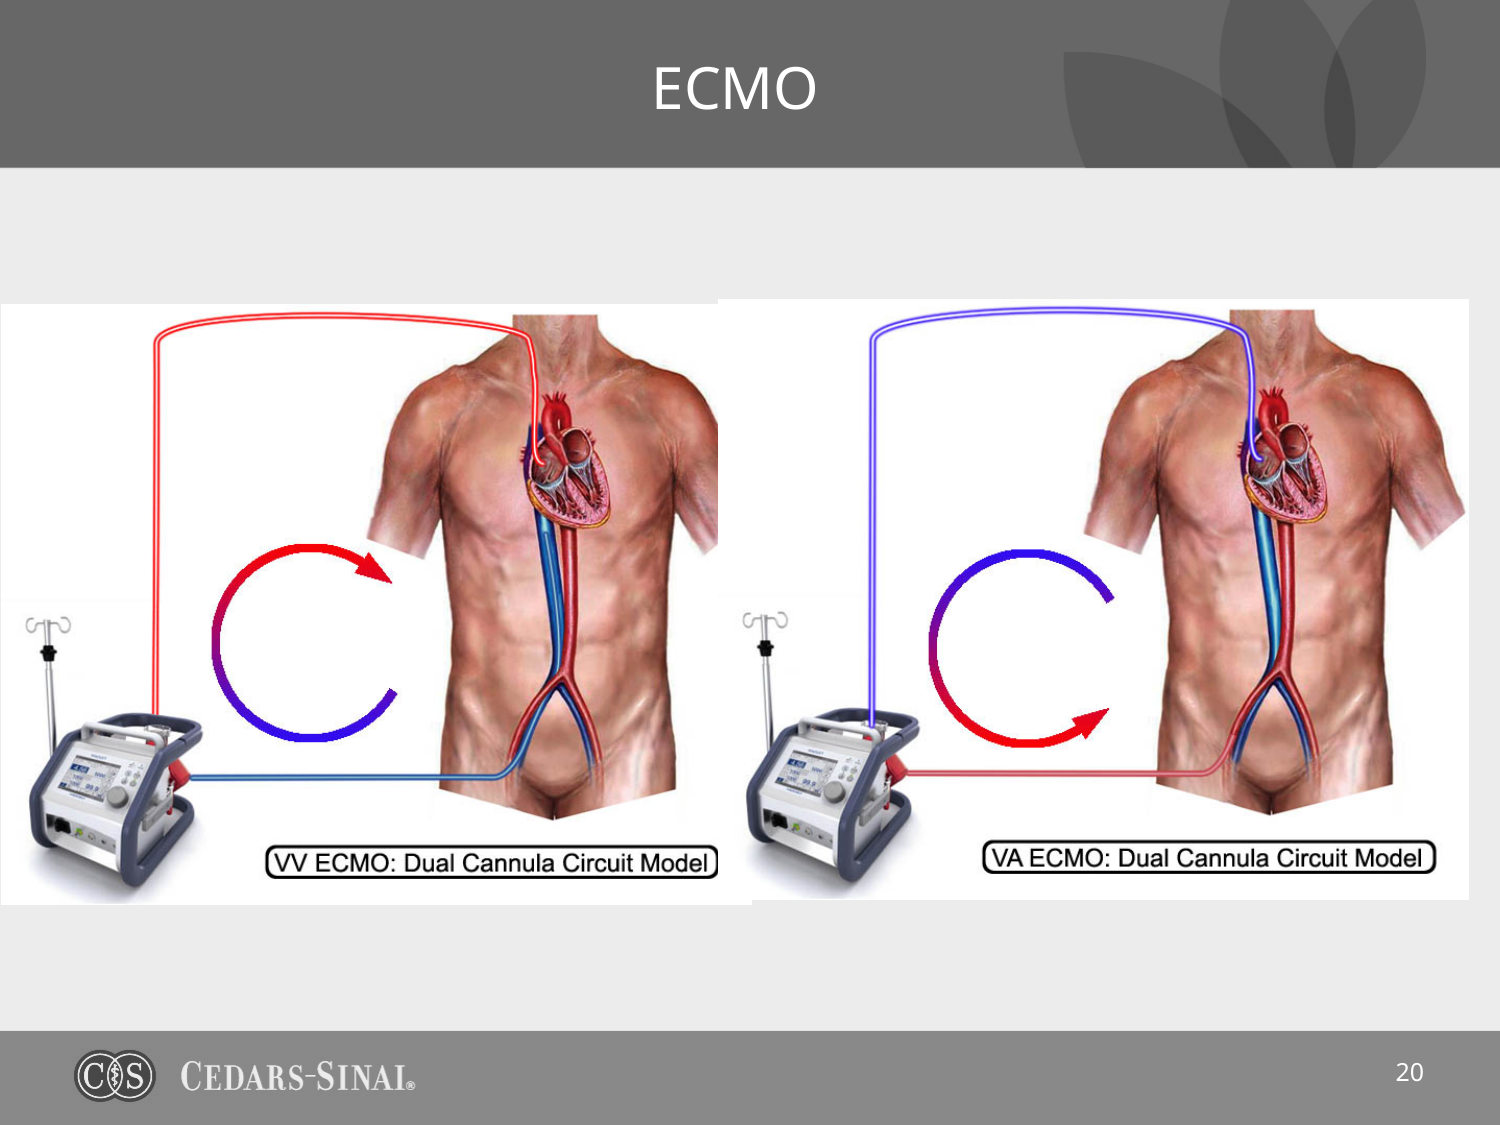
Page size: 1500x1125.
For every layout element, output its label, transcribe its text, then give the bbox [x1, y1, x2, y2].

picture [0, 0, 1500, 1125]
slide_number 20 [1262, 1053, 1439, 1098]
title ECMO [60, 24, 1411, 147]
